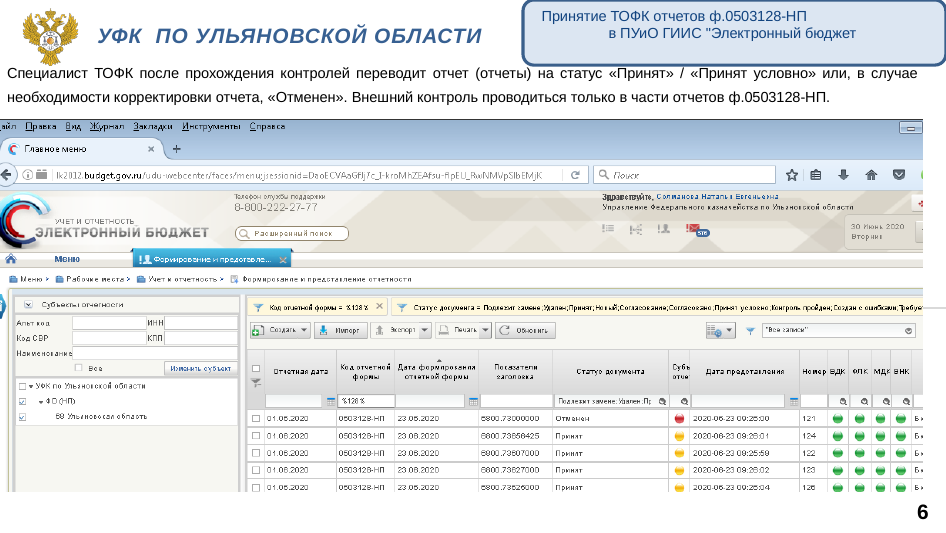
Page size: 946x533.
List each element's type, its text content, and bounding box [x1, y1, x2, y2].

picture [0, 103, 924, 492]
text_box [22, 8, 79, 66]
table_header Специалист ТОФК после прохождения контролей переводит отчет (отчеты) на статус «Принят» / «Принят условно» или, в случае необходимости корректировки отчета, «Отменен». Внешний контроль проводиться только в части отчетов ф.0503128-НП. [0, 54, 925, 103]
text_box Принятие ТОФК отчетов ф.0503128-НП в ПУиО ГИИС "Электронный бюджет [520, 0, 946, 68]
text_box Уфк по ульяновской области [82, 15, 520, 55]
text_box 6 [870, 491, 944, 531]
